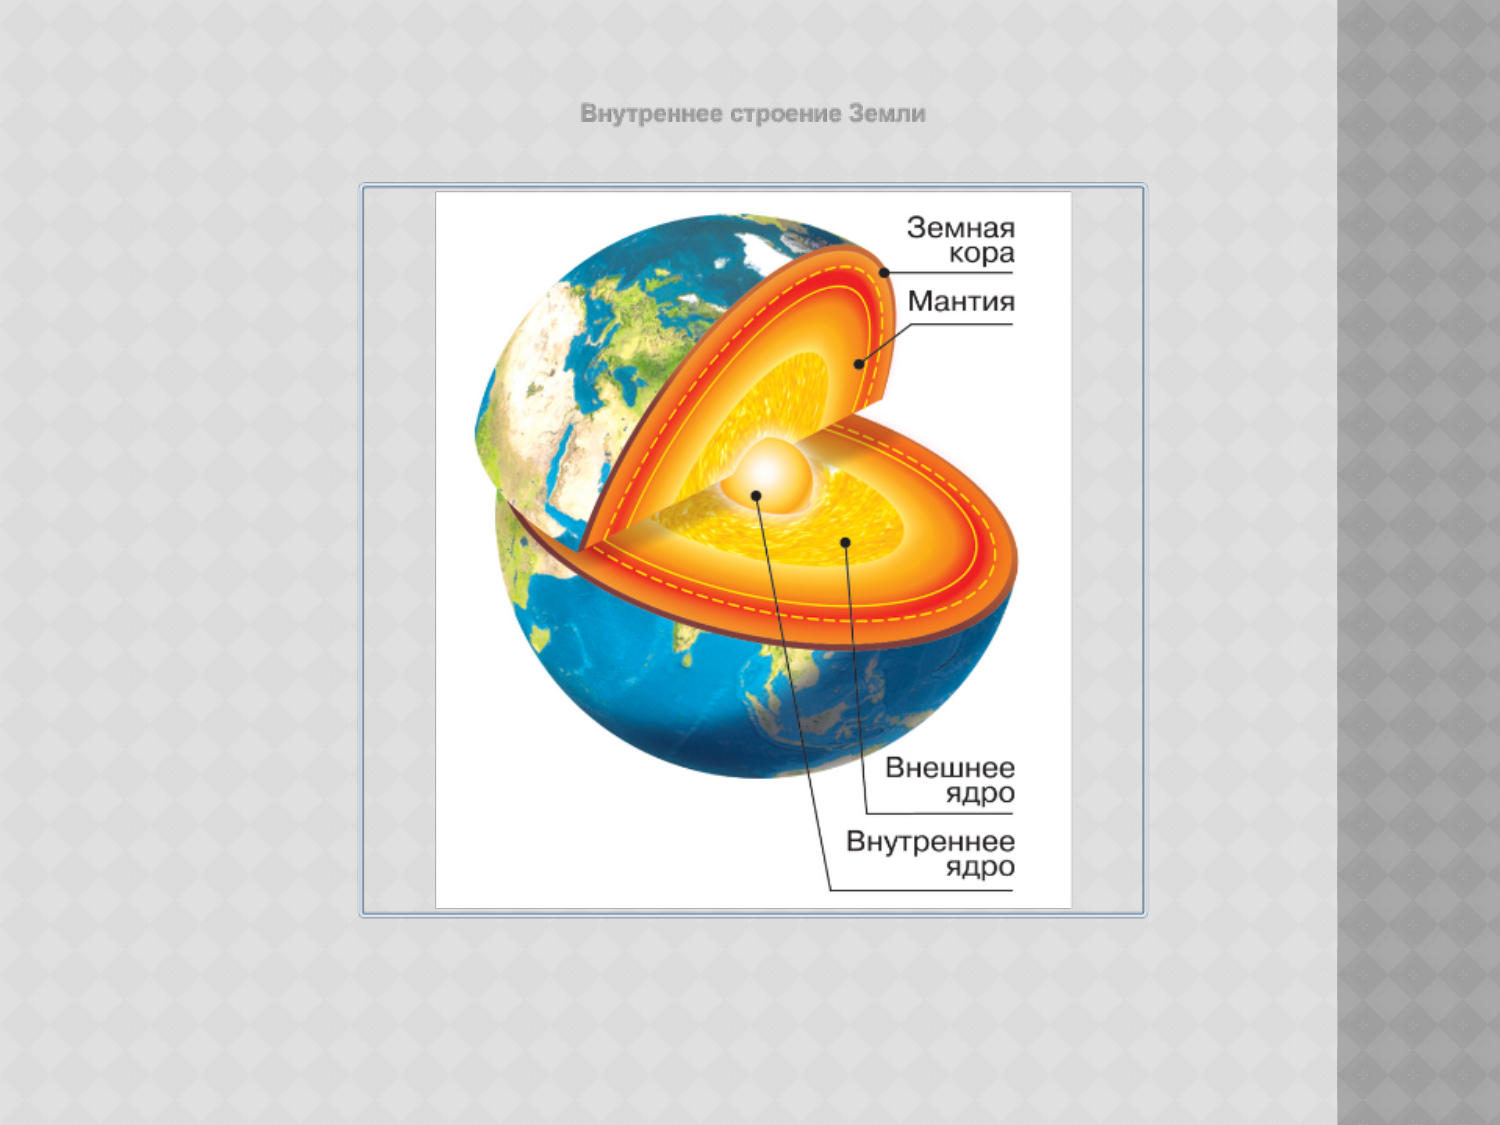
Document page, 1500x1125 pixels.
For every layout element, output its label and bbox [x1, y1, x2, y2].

picture [128, 81, 1380, 1020]
